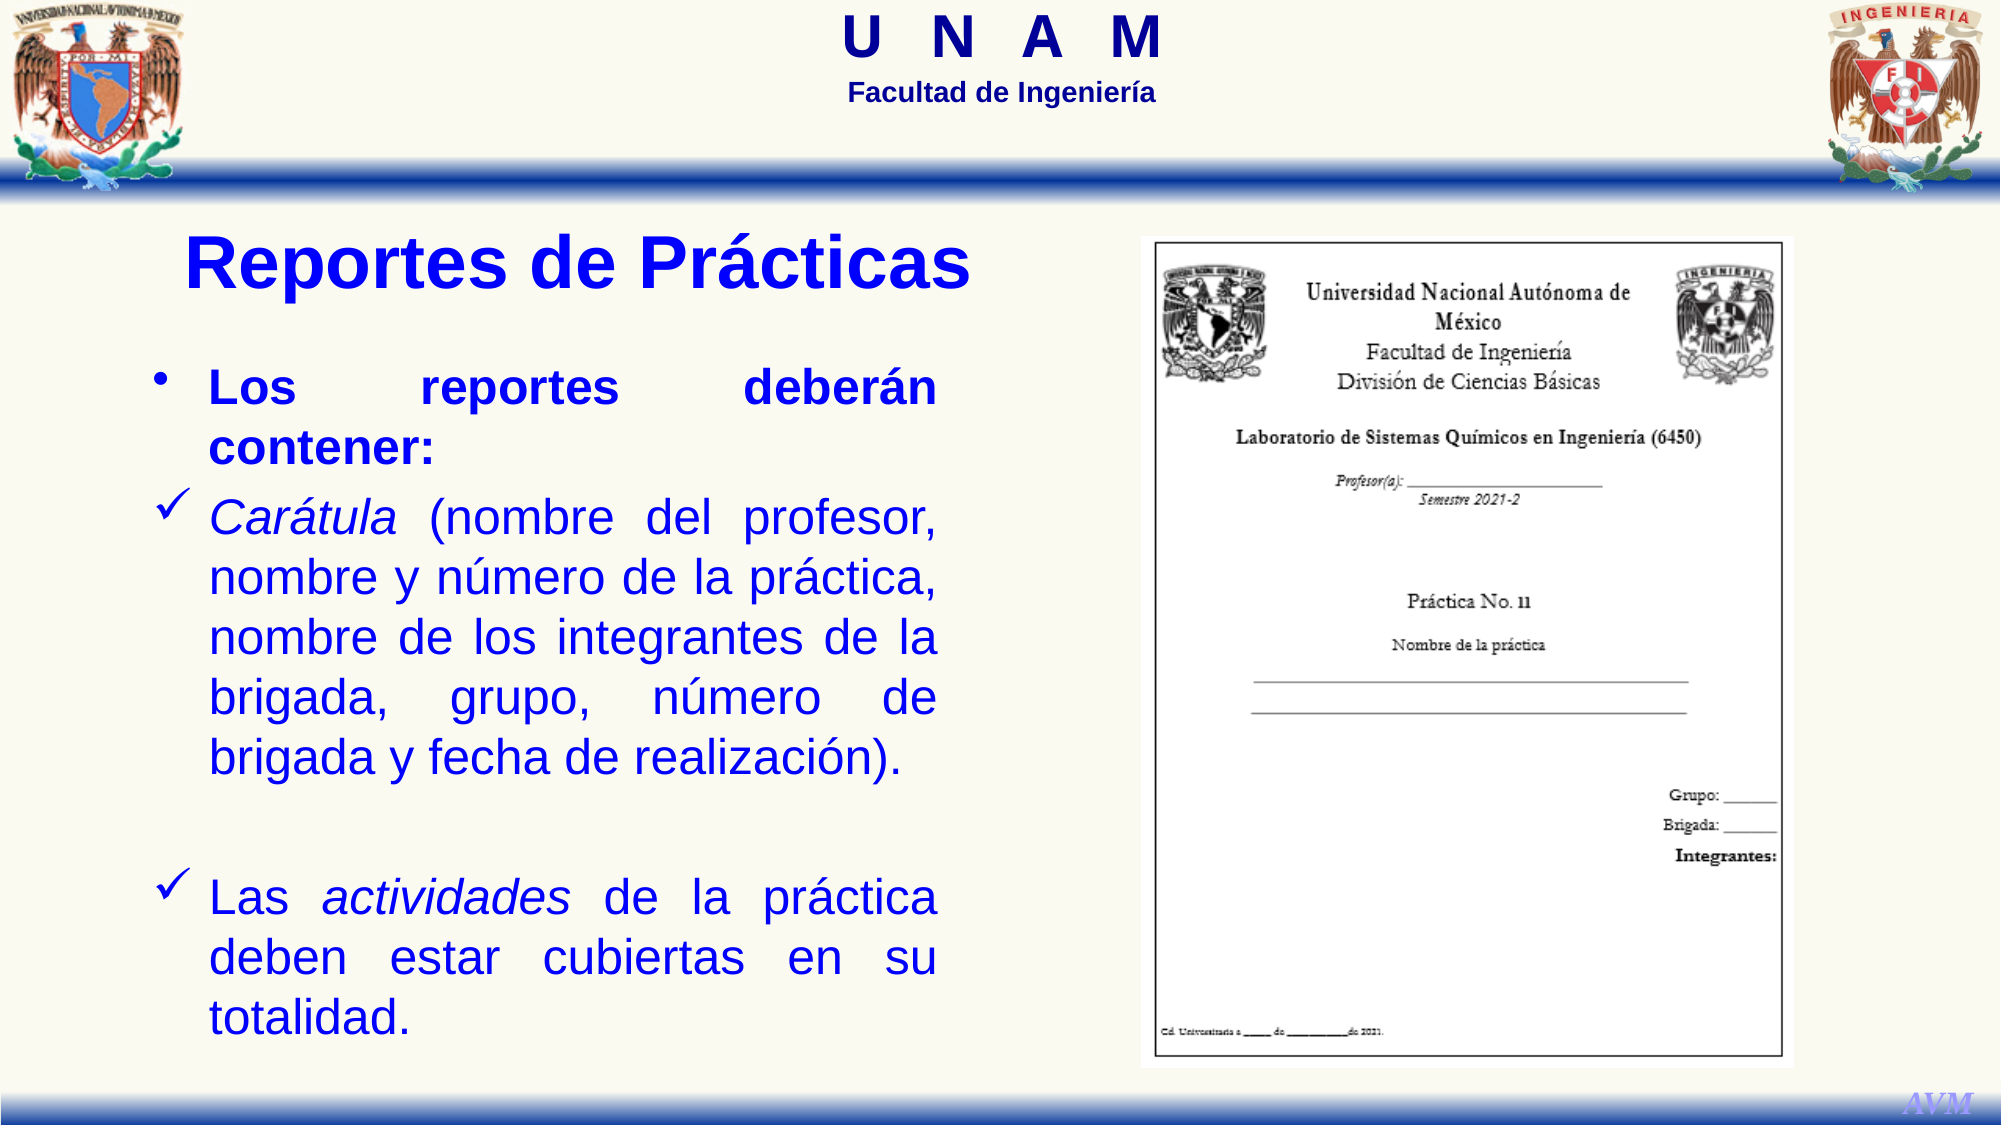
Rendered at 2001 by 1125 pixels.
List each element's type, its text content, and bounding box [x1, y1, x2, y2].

picture [1822, 0, 1988, 201]
picture [1141, 235, 1794, 1068]
text_box Reportes de Prácticas [109, 206, 1047, 311]
picture [10, 0, 189, 194]
text_box Los reportes deberán contener: Carátula (nombre del profesor, nombre y número de la práctica, nombre de los integrantes de la brigada, grupo, número de brigada y fecha de realización). Las actividades de la práctica deben estar cubiertas en su totalidad. [137, 347, 953, 1052]
